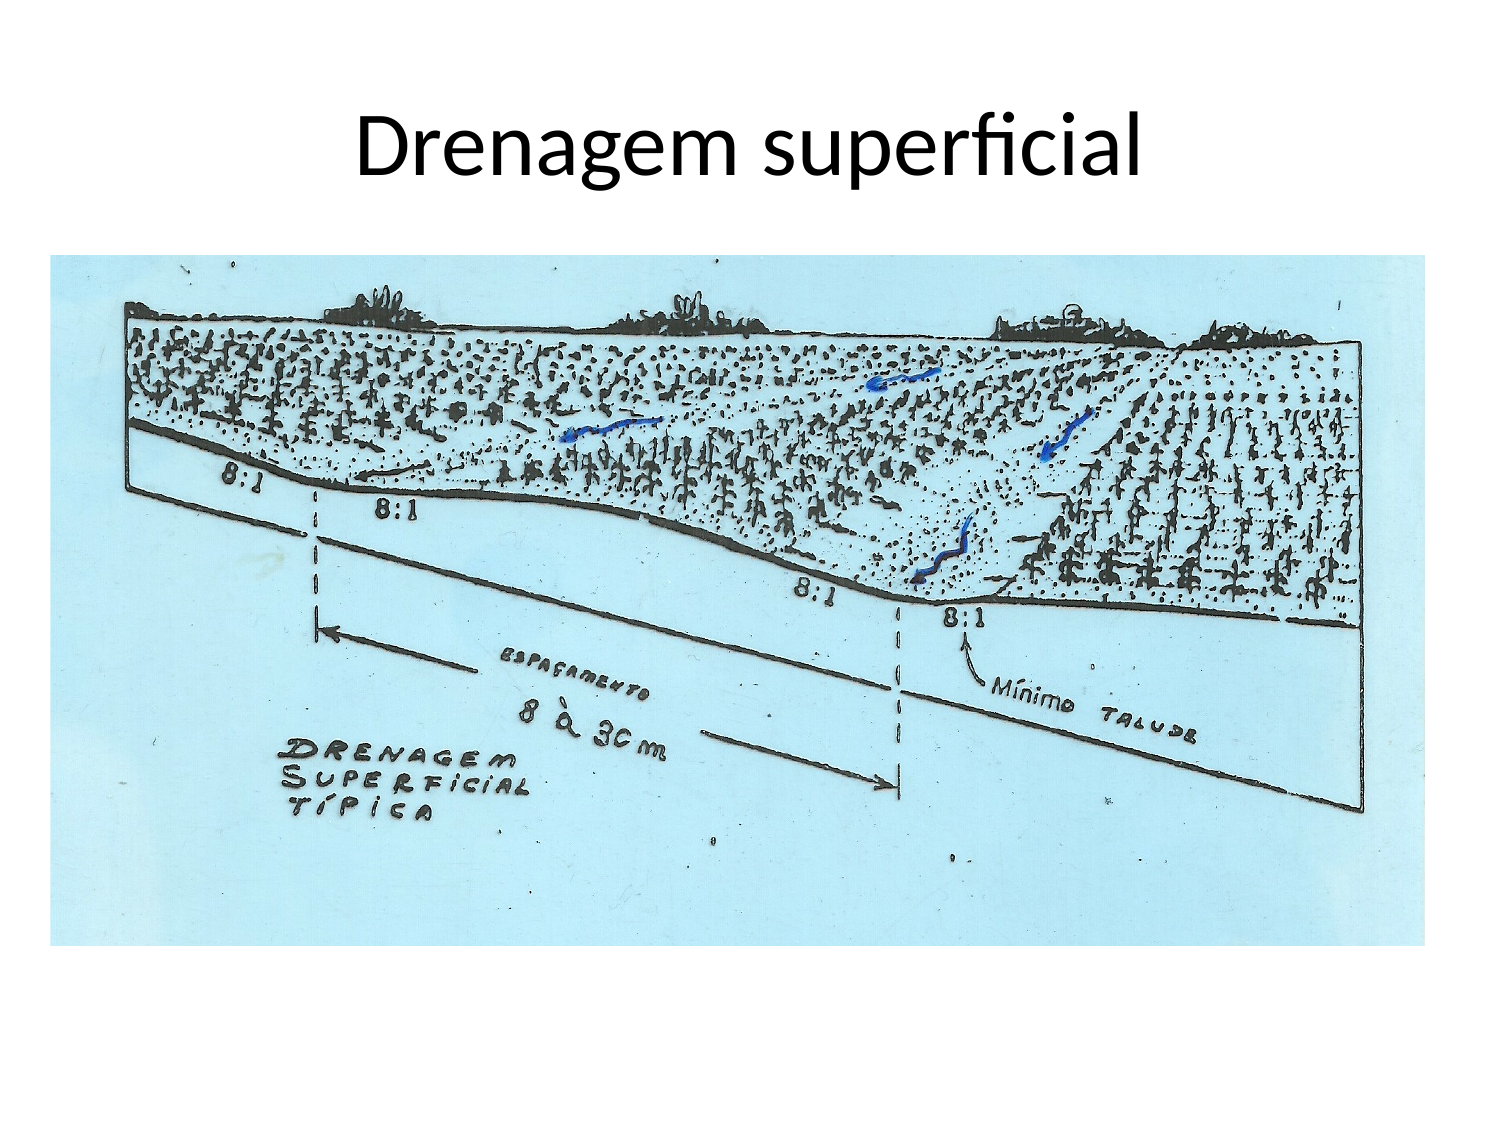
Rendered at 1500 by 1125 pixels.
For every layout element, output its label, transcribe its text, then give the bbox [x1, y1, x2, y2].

title Drenagem superficial [75, 45, 1425, 233]
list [50, 255, 1426, 947]
